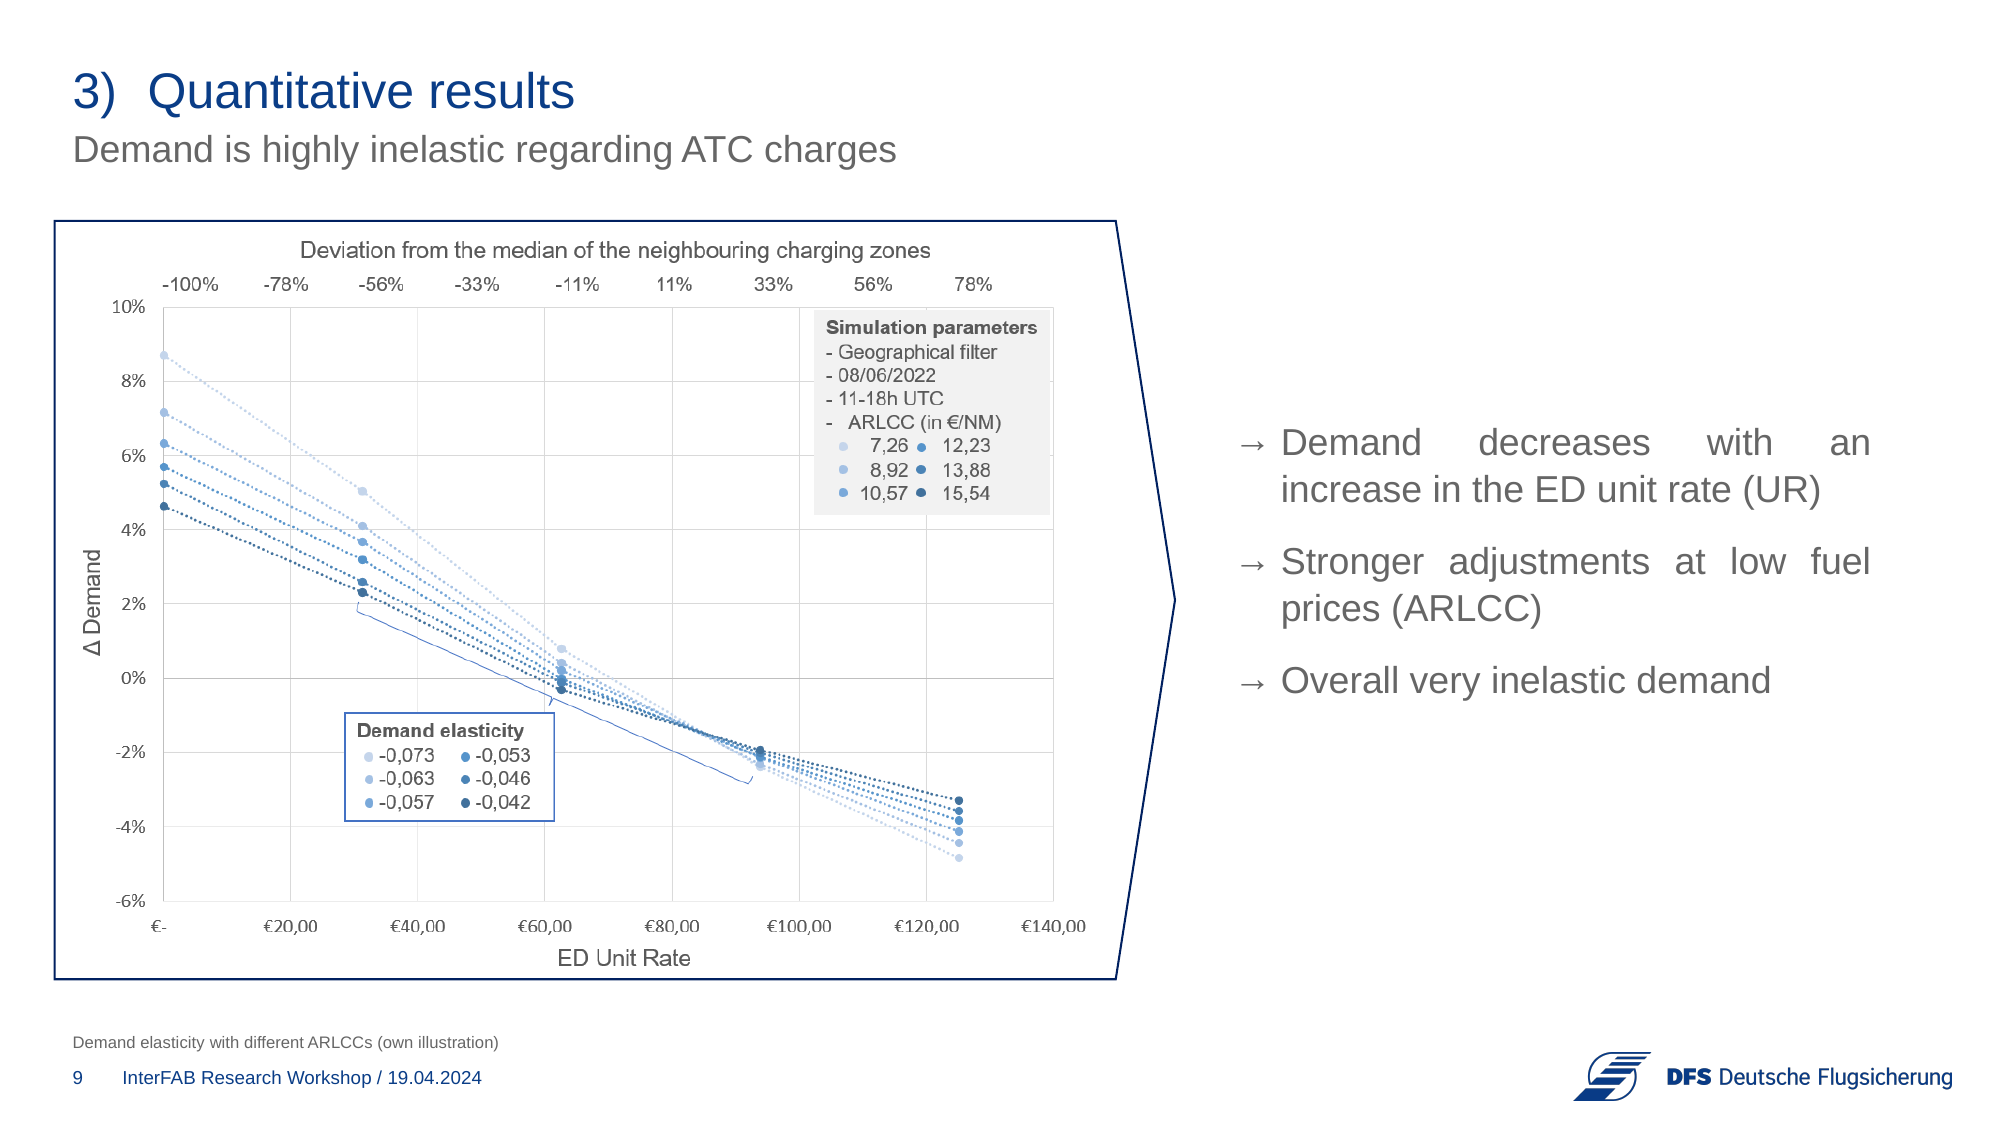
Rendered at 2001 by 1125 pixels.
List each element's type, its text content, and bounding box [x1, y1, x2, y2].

picture [1573, 1052, 1952, 1101]
footer InterFAB Research Workshop / 19.04.2024 [122, 1065, 1515, 1099]
slide_number 9 [72, 1065, 114, 1099]
title Quantitative results [72, 65, 1928, 124]
picture [72, 224, 1110, 977]
text_box [53, 219, 1177, 981]
list Demand is highly inelastic regarding ATC charges [72, 124, 1928, 185]
list Demand elasticity with different ARLCCs (own illustration) [72, 1031, 1515, 1060]
text_box Demand decreases with an increase in the ED unit rate (UR) Stronger adjustments at low fuel prices (ARLCC) Overall very inelastic demand [1158, 415, 1872, 764]
